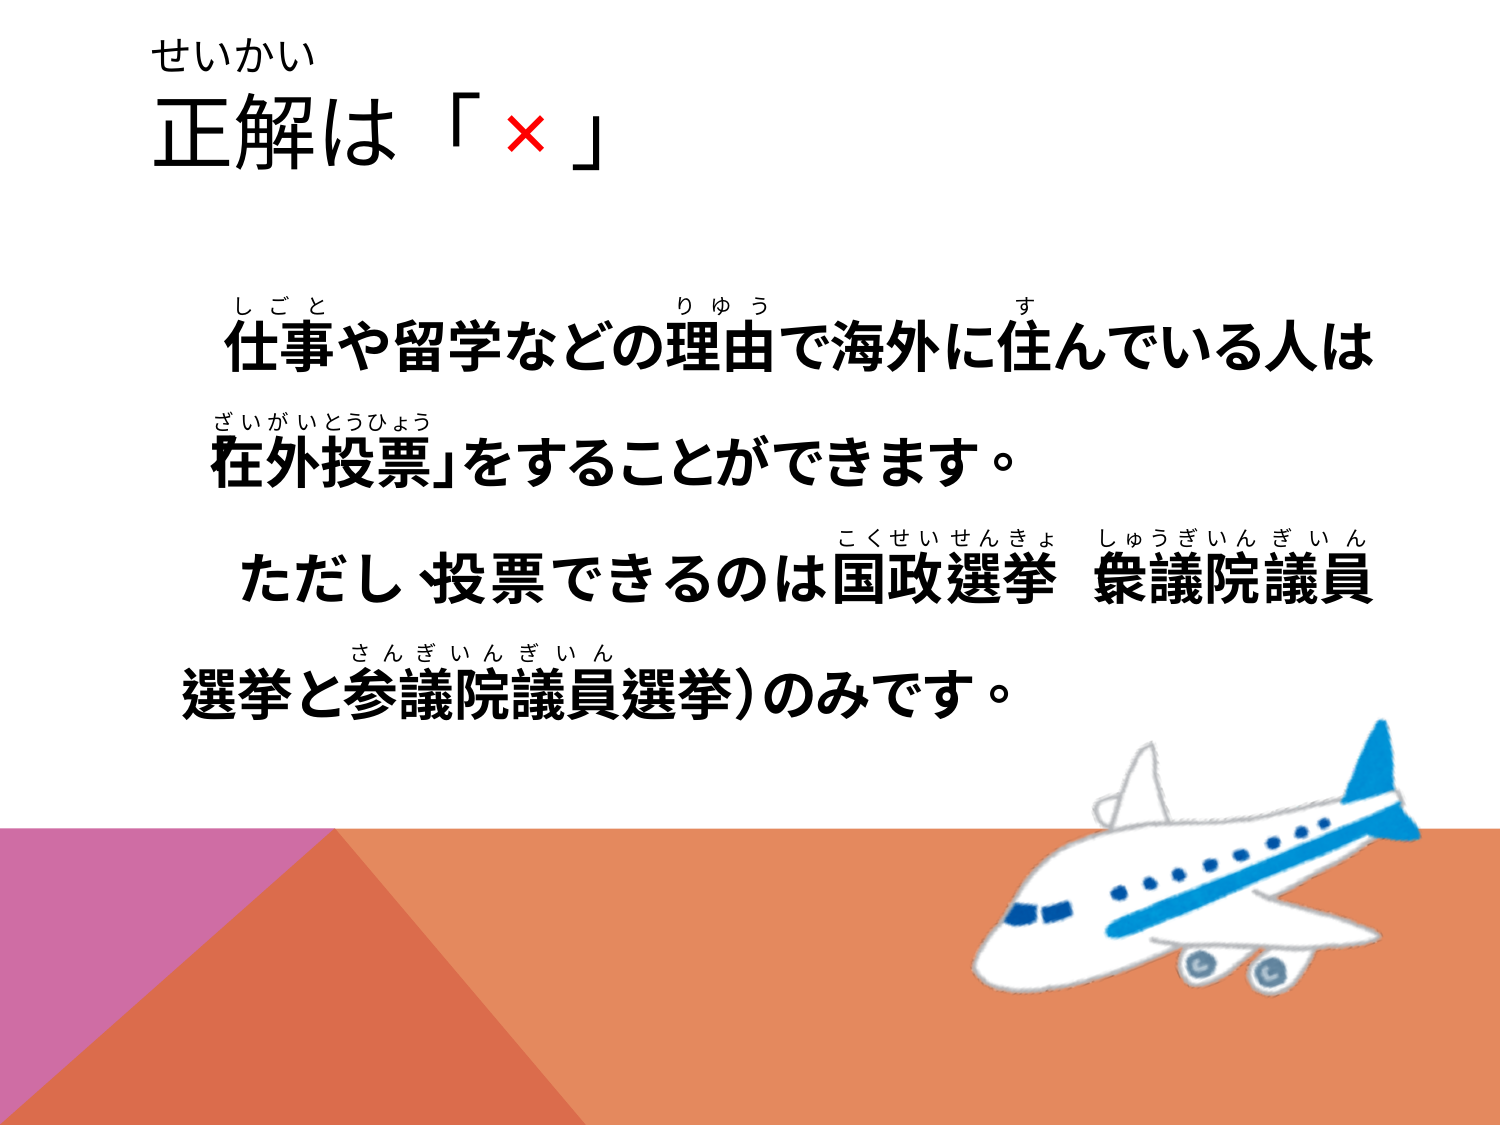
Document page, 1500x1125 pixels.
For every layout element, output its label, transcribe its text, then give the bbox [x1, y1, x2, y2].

picture [926, 673, 1485, 1124]
title せいかい 正解は「×」 [135, 60, 1369, 150]
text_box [180, 278, 1377, 884]
